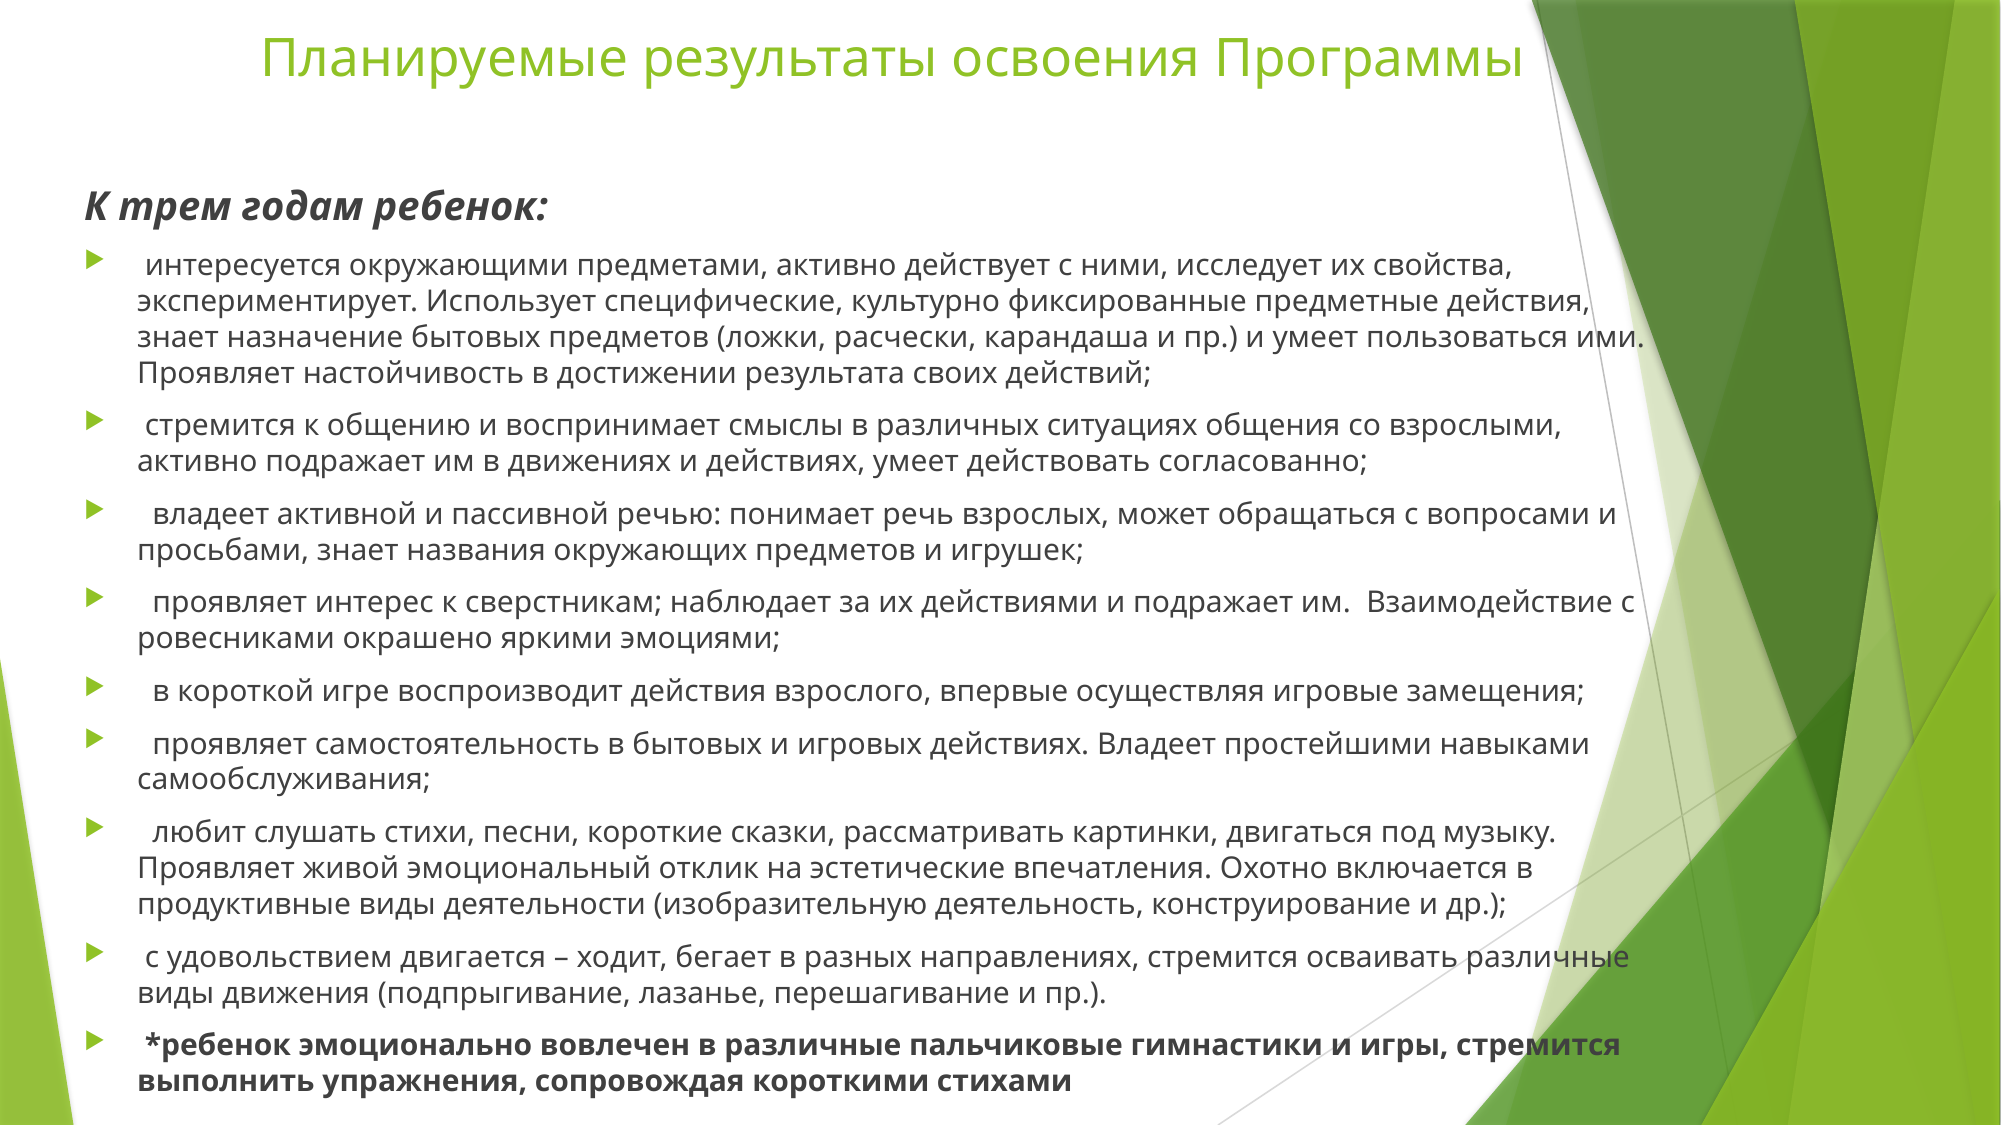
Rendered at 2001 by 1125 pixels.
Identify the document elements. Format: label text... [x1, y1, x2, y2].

title Планируемые результаты освоения Программы [134, 15, 1545, 154]
list К трем годам ребенок: интересуется окружающими предметами, активно действует с ними, исследует их свойства, экспериментирует. Использует специфические, культурно фиксированные предметные действия, знает назначение бытовых предметов (ложки, расчески, карандаша и пр.) и умеет пользоваться ими. Проявляет настойчивость в достижении результата своих действий; стремится к общению и воспринимает смыслы в различных ситуациях общения со взрослыми, активно подражает им в движениях и действиях, умеет действовать согласованно; владеет активной и пассивной речью: понимает речь взрослых, может обращаться с вопросами и просьбами, знает названия окружающих предметов и игрушек; проявляет интерес к сверстникам; наблюдает за их действиями и подражает им. Взаимодействие с ровесниками окрашено яркими эмоциями; в короткой игре воспроизводит действия взрослого, впервые осуществляя игровые замещения; проявляет самостоятельность в бытовых и игровых действиях. Владеет простейшими навыками самообслуживания; любит слушать стихи, песни, короткие сказки, рассматривать картинки, двигаться под музыку. Проявляет живой эмоциональный отклик на эстетические впечатления. Охотно включается в продуктивные виды деятельности (изобразительную деятельность, конструирование и др.); с удовольствием двигается – ходит, бегает в разных направлениях, стремится осваивать различные виды движения (подпрыгивание, лазанье, перешагивание и пр.). *ребенок эмоционально вовлечен в различные пальчиковые гимнастики и игры, стремится выполнить упражнения, сопровождая короткими стихами [69, 173, 1664, 1125]
